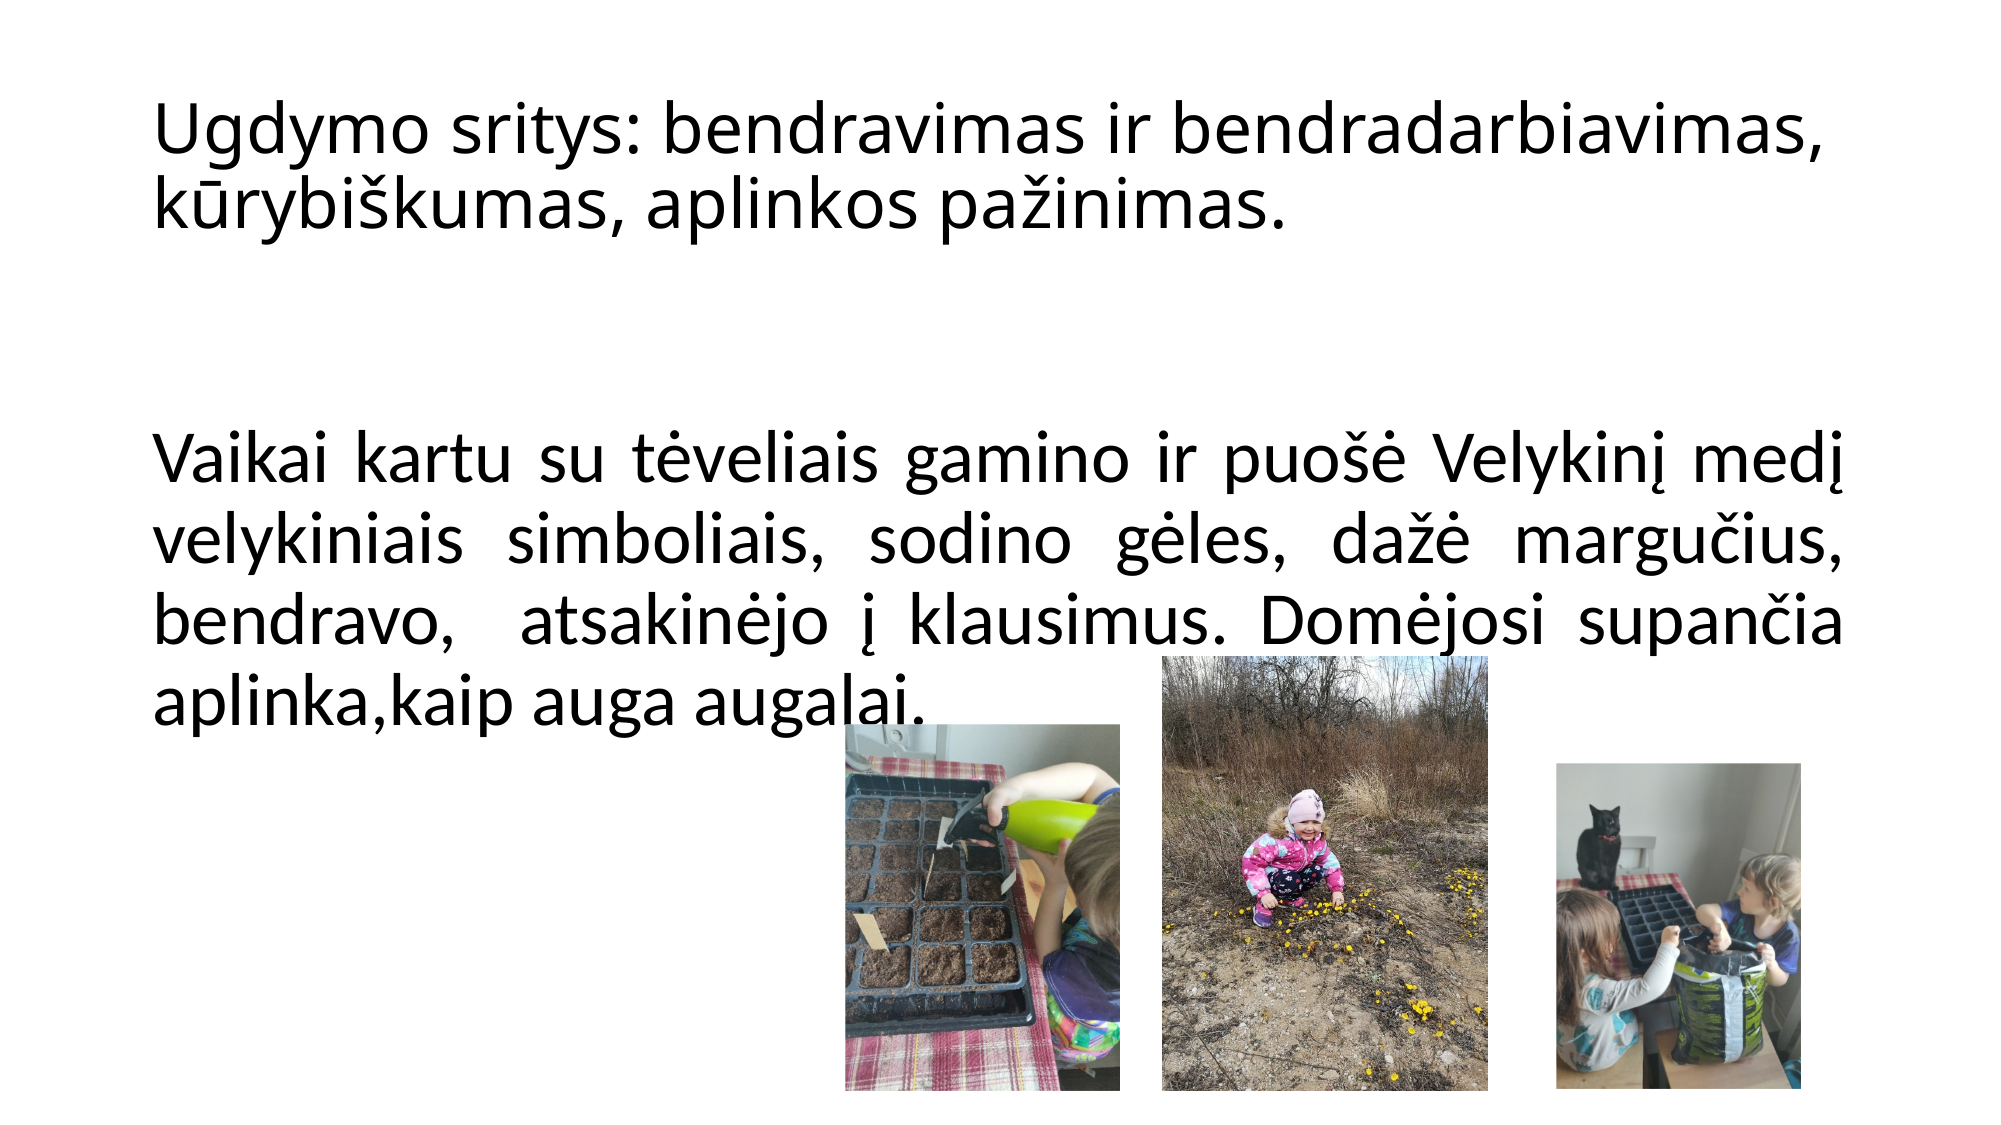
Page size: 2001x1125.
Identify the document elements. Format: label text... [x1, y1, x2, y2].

picture [1515, 764, 1841, 1088]
picture [799, 656, 1488, 1091]
list Vaikai kartu su tėveliais gamino ir puošė Velykinį medį velykiniais simboliais, sodino gėles, dažė margučius, bendravo, atsakinėjo į klausimus. Domėjosi supančia aplinka,kaip auga augalai. [137, 299, 1863, 1014]
title Ugdymo sritys: bendravimas ir bendradarbiavimas, kūrybiškumas, aplinkos pažinimas. [137, 59, 1863, 278]
